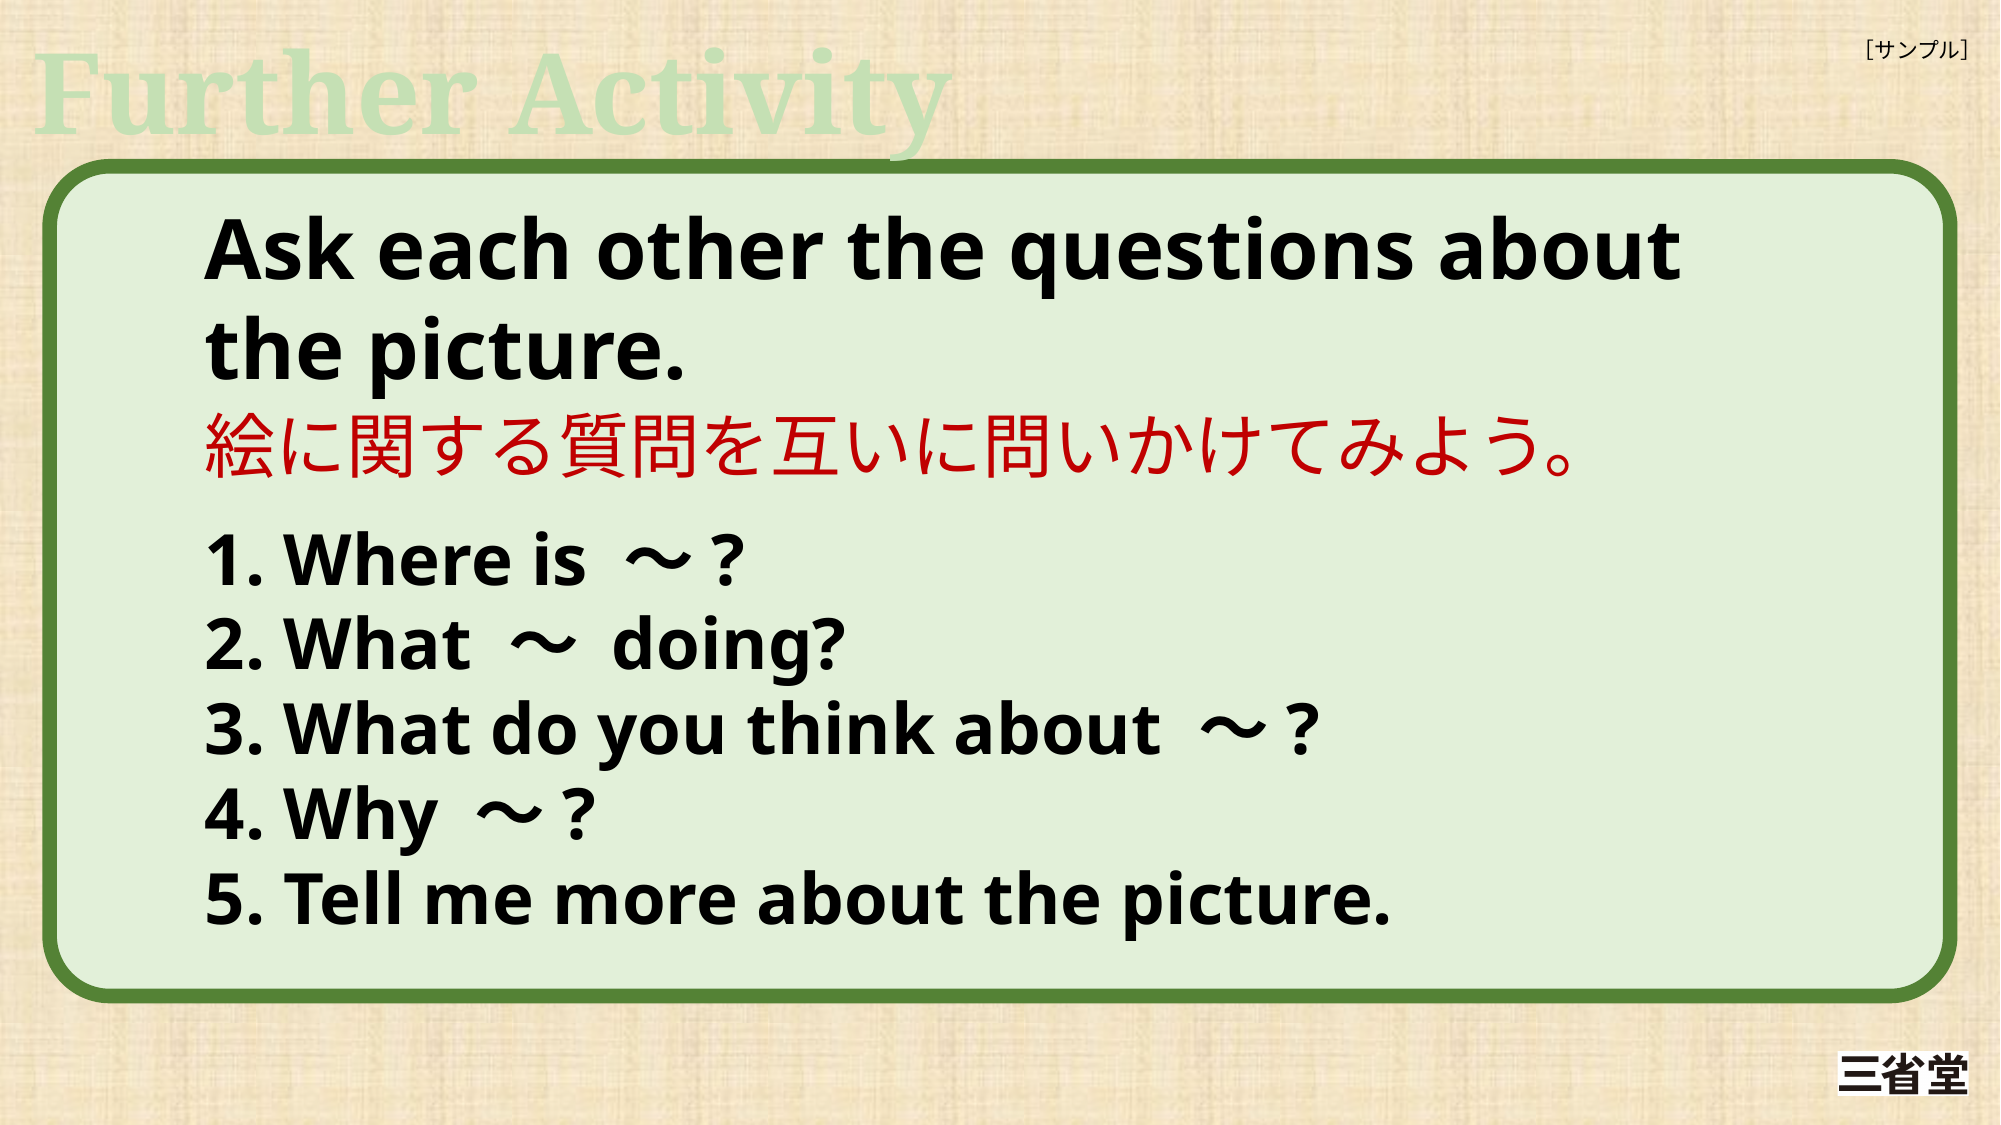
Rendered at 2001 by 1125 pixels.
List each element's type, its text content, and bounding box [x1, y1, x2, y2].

text_box Ask each other the questions about the picture. [190, 188, 1806, 404]
text_box 1. Where is ～? 2. What ～ doing? 3. What do you think about ～? 4. Why ～? 5. Tell me more about the picture. [190, 506, 1622, 947]
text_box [0, 0, 2000, 1125]
picture [1837, 1051, 1969, 1096]
text_box ［サンプル］ [1837, 29, 2000, 75]
text_box [48, 165, 1952, 998]
text_box Further Activity [17, 14, 969, 165]
text_box 絵に関する質問を互いに問いかけてみよう。 [190, 404, 1651, 494]
